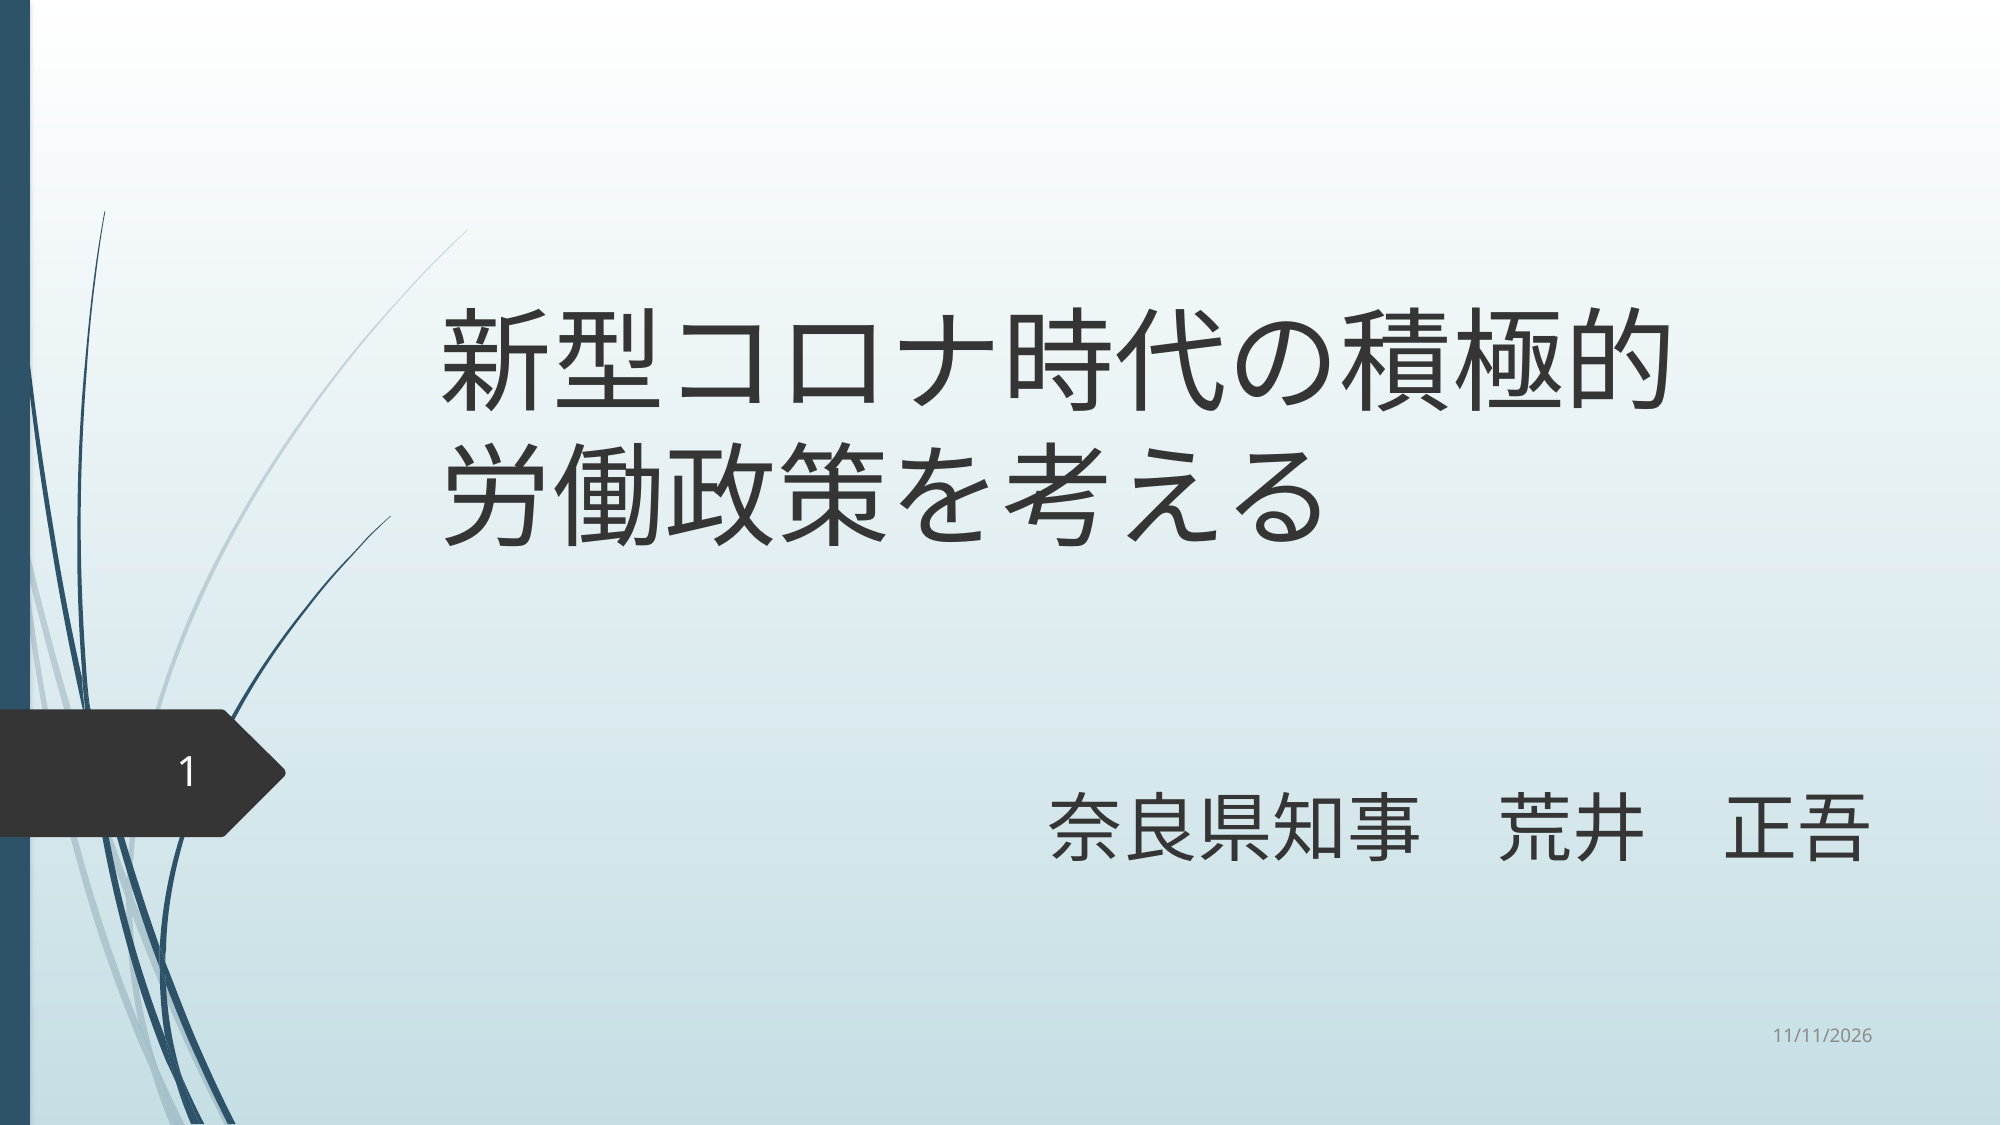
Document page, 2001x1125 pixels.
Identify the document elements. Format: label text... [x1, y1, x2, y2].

subtitle 奈良県知事 荒井 正吾 [424, 772, 1888, 881]
slide_number 1 [87, 743, 216, 803]
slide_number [1699, 1005, 1888, 1067]
title 新型コロナ時代の積極的 労働政策を考える [424, 196, 1888, 568]
